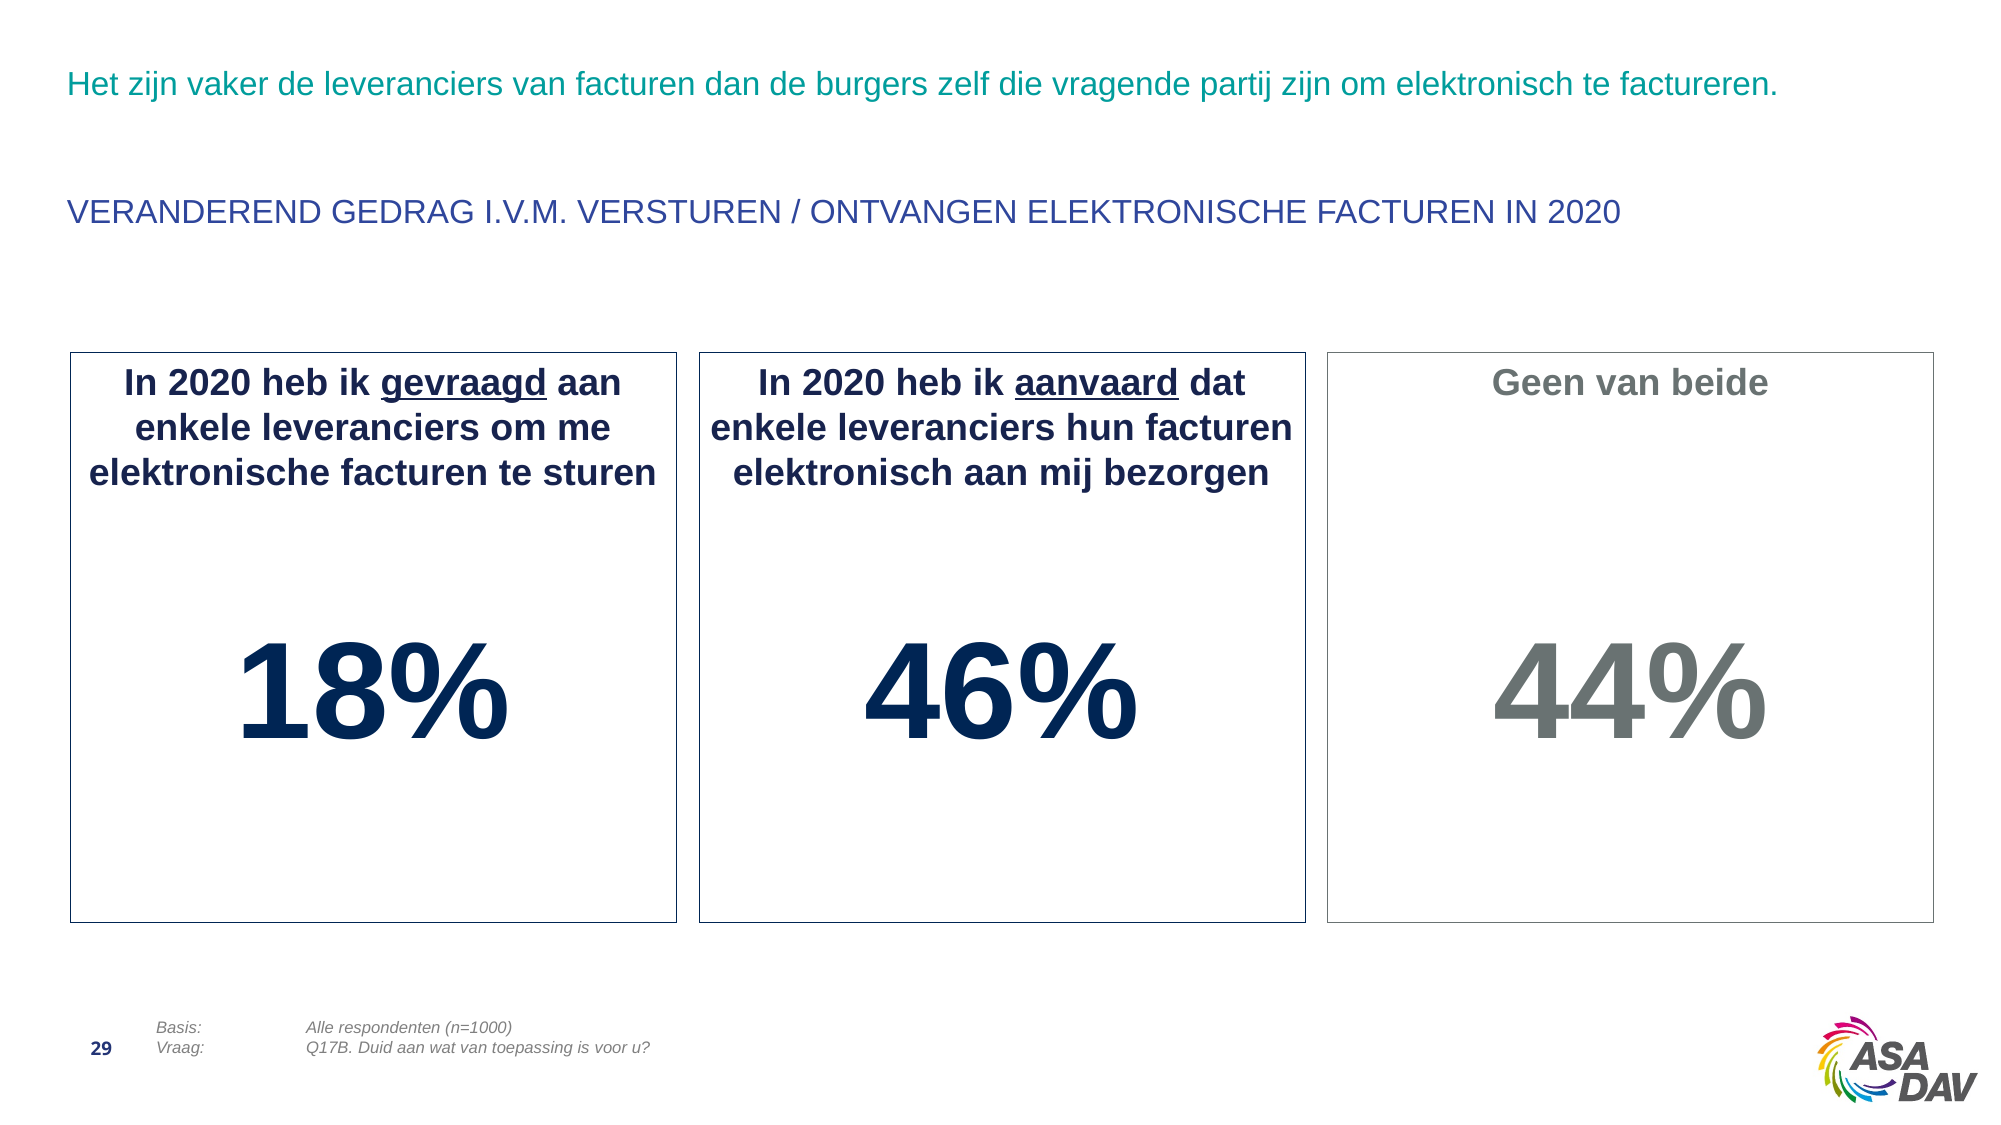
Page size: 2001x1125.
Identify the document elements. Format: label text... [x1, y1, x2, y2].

slide_number 29 [66, 1017, 135, 1083]
title Veranderend gedrag i.v.m. Versturen / ontvangen elektronische facturen in 2020 [66, 180, 1933, 244]
text_box 18% [220, 593, 526, 774]
list Basis: Alle respondenten (n=1000) Vraag: Q17B. Duid aan wat van toepassing is voor u? [155, 1017, 1810, 1058]
text_box 44% [1478, 593, 1783, 774]
picture [1812, 1009, 1984, 1110]
text_box Geen van beide [1326, 351, 1935, 924]
text_box In 2020 heb ik aanvaard dat enkele leveranciers hun facturen elektronisch aan mij bezorgen [698, 351, 1306, 924]
text_box 46% [849, 593, 1155, 774]
text_box In 2020 heb ik gevraagd aan enkele leveranciers om me elektronische facturen te sturen [69, 351, 677, 924]
list Het zijn vaker de leveranciers van facturen dan de burgers zelf die vragende partij zijn om elektronisch te factureren. [66, 61, 1933, 180]
